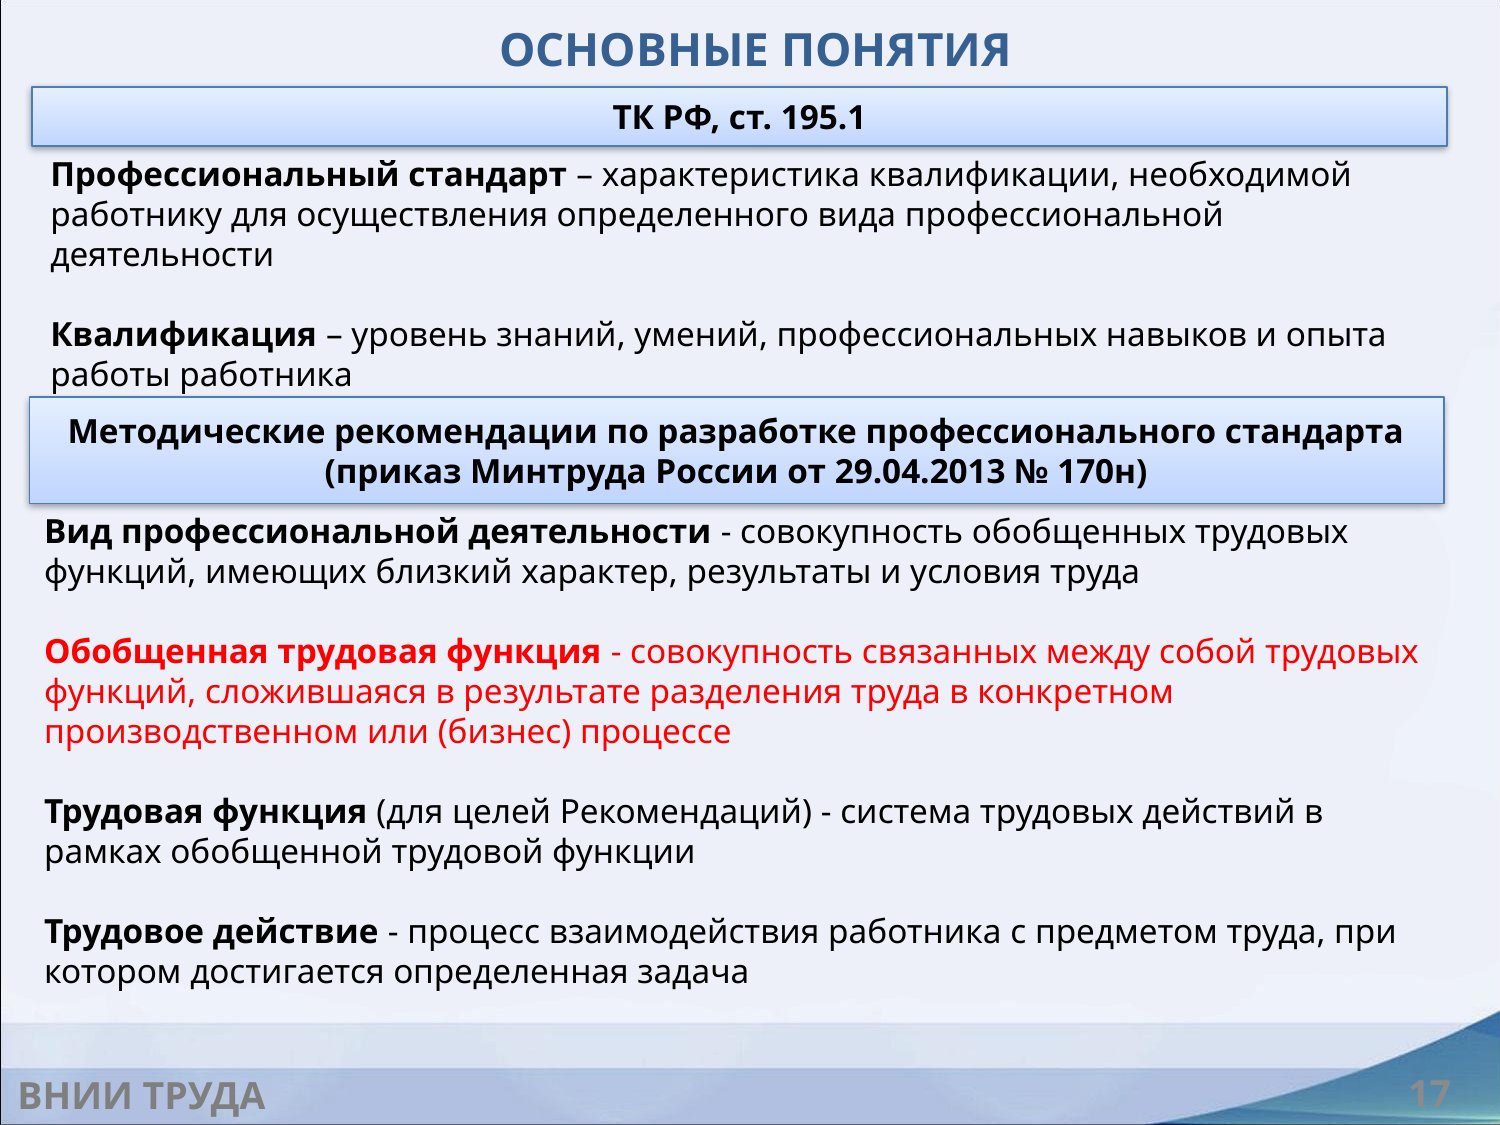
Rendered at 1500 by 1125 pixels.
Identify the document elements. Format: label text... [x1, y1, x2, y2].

text_box ОСНОВНЫЕ ПОНЯТИЯ [29, 12, 1483, 84]
text_box Методические рекомендации по разработке профессионального стандарта (приказ Минтруда России от 29.04.2013 № 170н) [29, 396, 1445, 504]
text_box ТК РФ, ст. 195.1 [31, 86, 1448, 147]
text_box ВНИИ ТРУДА [2, 1064, 358, 1124]
text_box Профессиональный стандарт – характеристика квалификации, необходимой работнику для осуществления определенного вида профессиональной деятельности Квалификация – уровень знаний, умений, профессиональных навыков и опыта работы работника [35, 146, 1447, 481]
picture [0, 0, 1500, 1125]
text_box Вид профессиональной деятельности - совокупность обобщенных трудовых функций, имеющих близкий характер, результаты и условия труда Обобщенная трудовая функция - совокупность связанных между собой трудовых функций, сложившаяся в результате разделения труда в конкретном производственном или (бизнес) процессе Трудовая функция (для целей Рекомендаций) - система трудовых действий в рамках обобщенной трудовой функции Трудовое действие - процесс взаимодействия работника с предметом труда, при котором достигается определенная задача [29, 503, 1444, 998]
slide_number 17 [1116, 1065, 1467, 1125]
